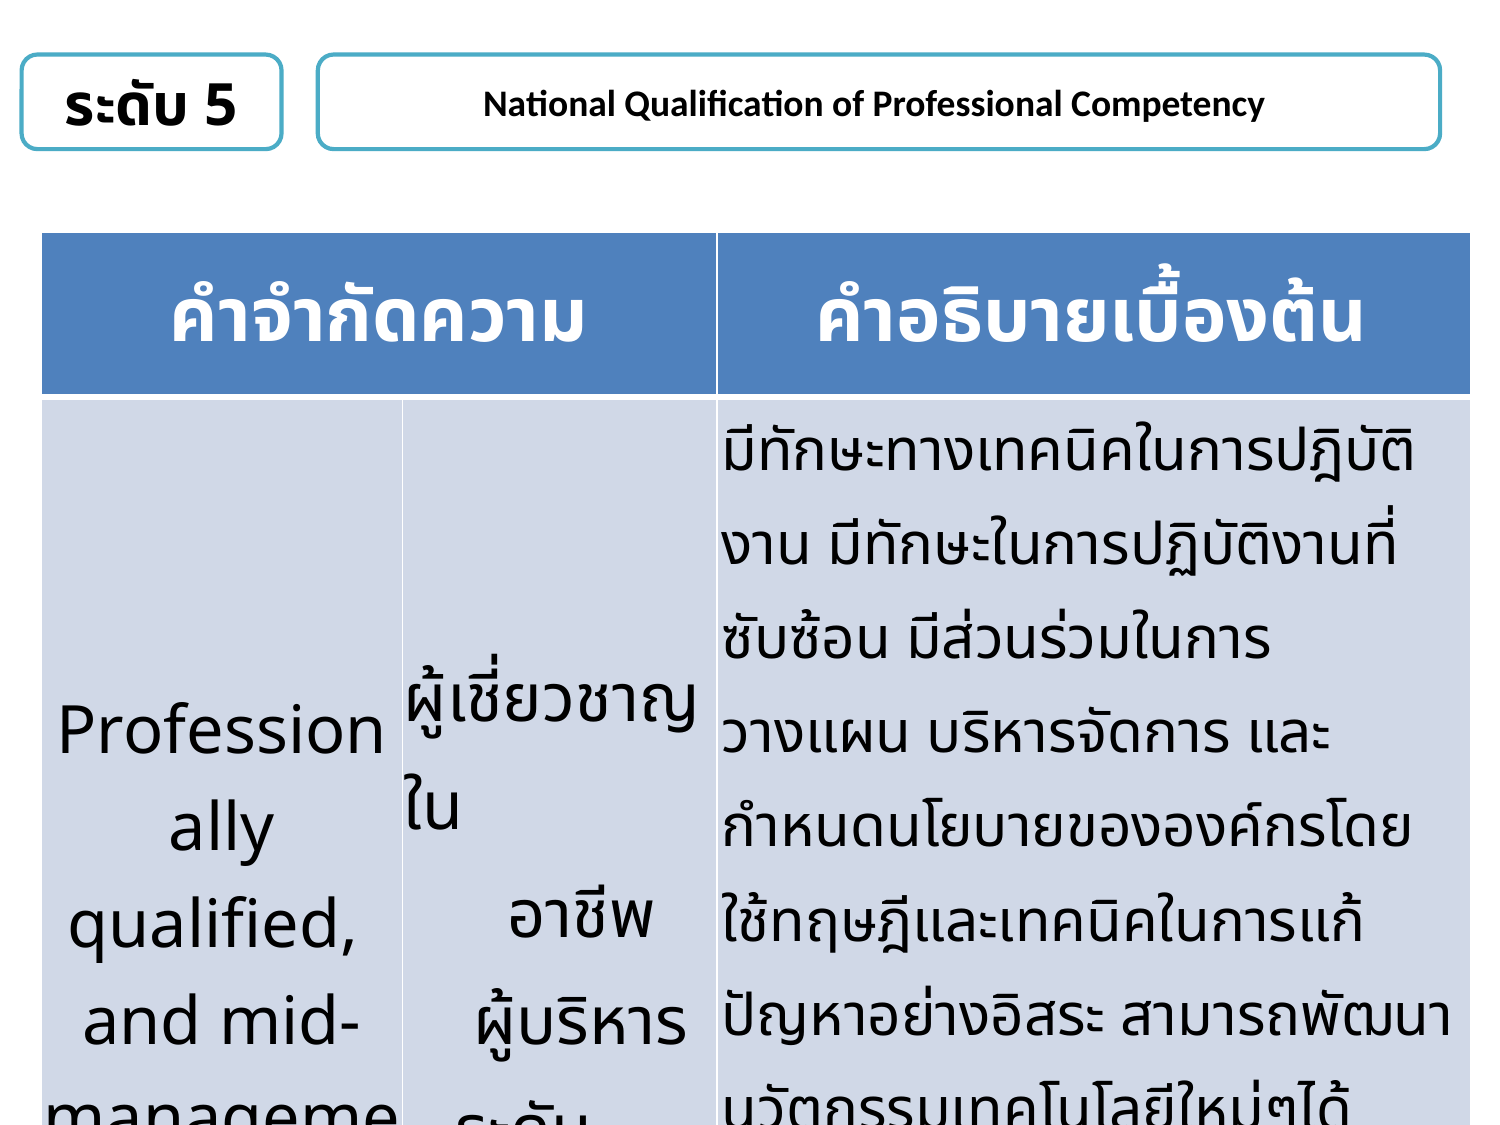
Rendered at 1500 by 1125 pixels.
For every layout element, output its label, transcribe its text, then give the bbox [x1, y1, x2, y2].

table_cell มีทักษะทางเทคนิคในการปฎิบัติงาน มีทักษะในการปฏิบัติงานที่ซับซ้อน มีส่วนร่วมในการวางแผน บริหารจัดการ และกำหนดนโยบายขององค์กรโดยใช้ทฤษฎีและเทคนิคในการแก้ปัญหาอย่างอิสระ สามารถพัฒนานวัตกรรมเทคโนโลยีใหม่ๆได้ สามารถใช้ภาษาต่างประเทศและเทคโนโลยีในการปฏิบัติงานและสามารถอบรมและฝึกฝนบุคคลอื่นได้ [718, 400, 1470, 1125]
picture [120, 1030, 243, 1079]
table_cell Professionally qualified, and mid-management [42, 400, 402, 1125]
table_cell ผู้เชี่ยวชาญใน อาชีพ ผู้บริหาร ระดับกลาง [403, 400, 716, 1125]
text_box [21, 54, 1441, 150]
table_header คำอธิบายเบื้องต้น [718, 233, 1470, 394]
table_header คำจำกัดความ [42, 233, 716, 394]
